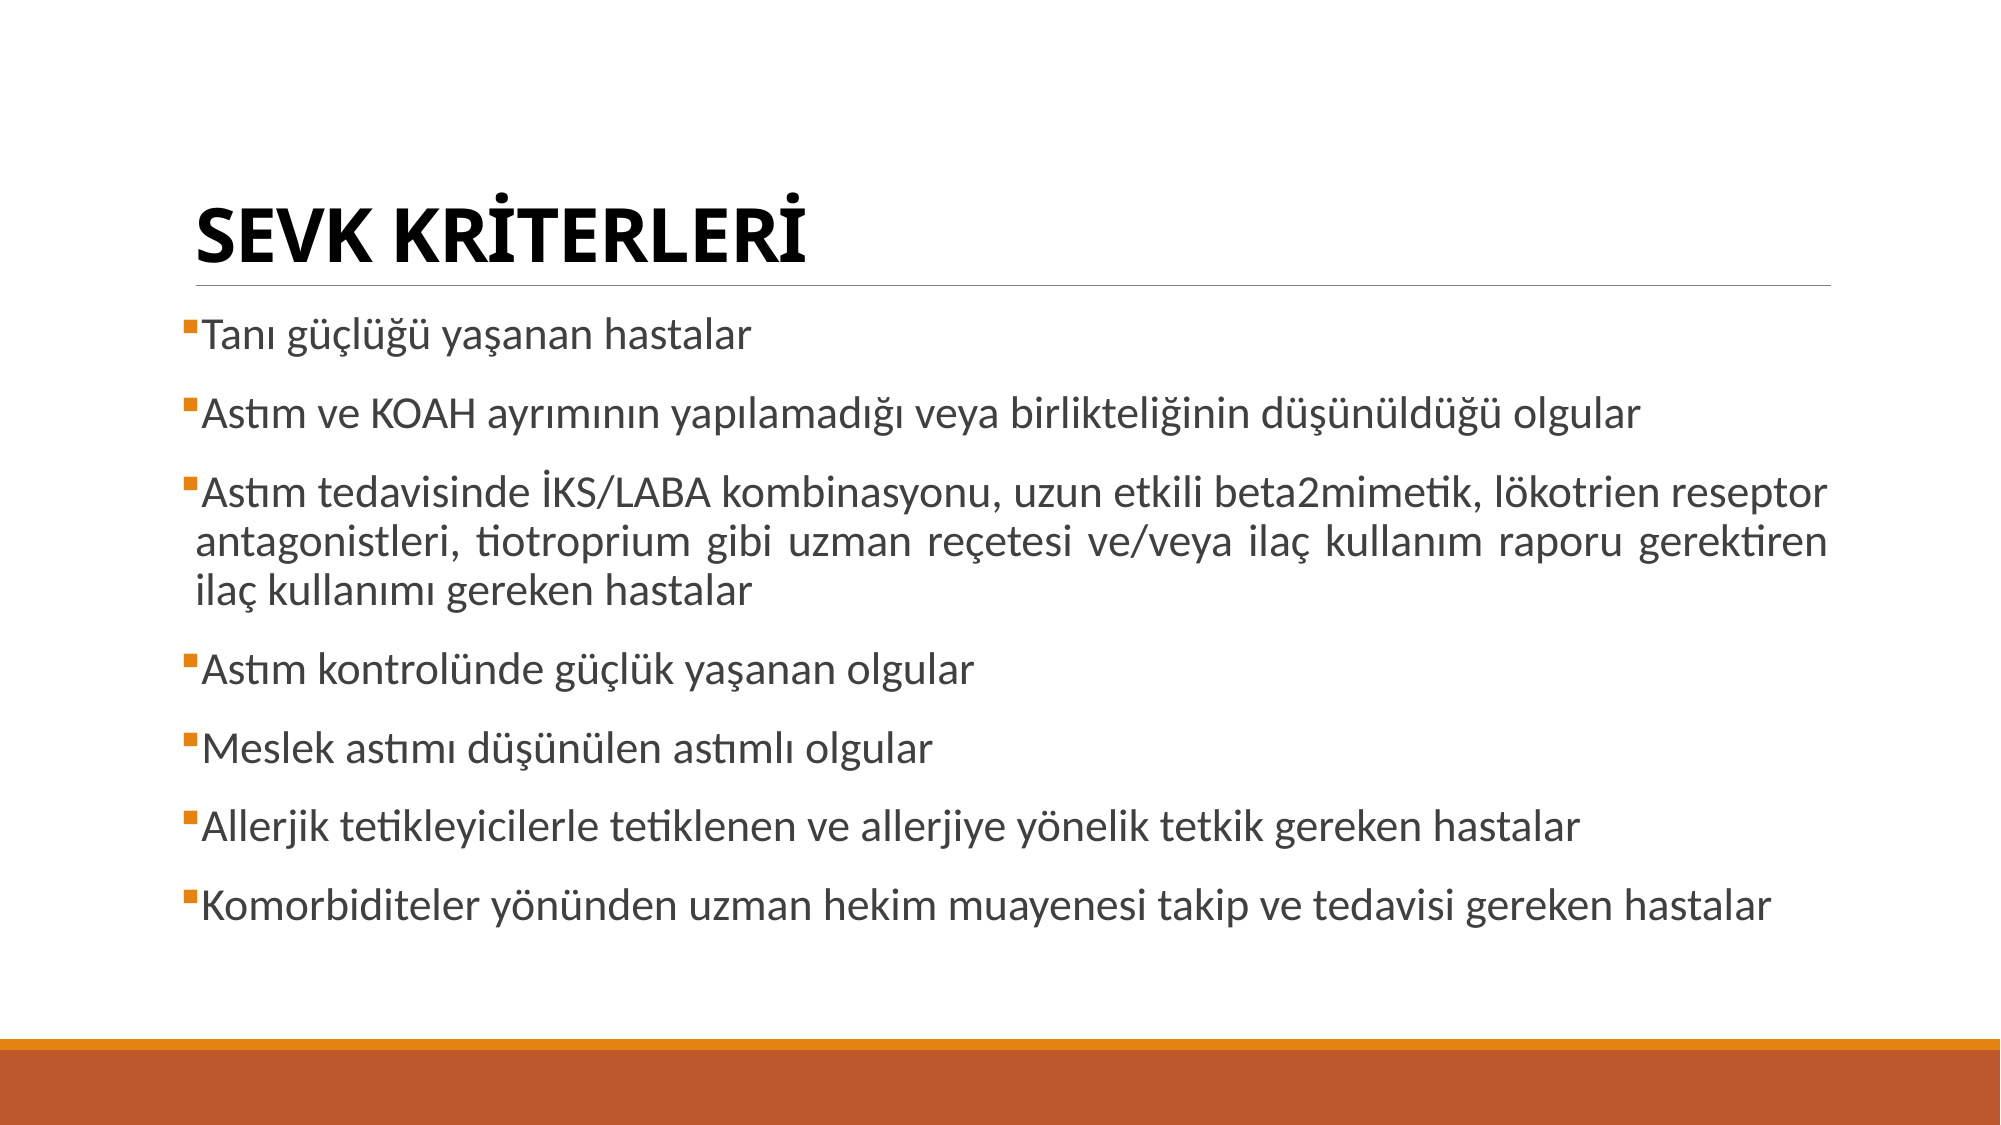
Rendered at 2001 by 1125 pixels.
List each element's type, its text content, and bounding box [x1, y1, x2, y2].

title SEVK KRİTERLERİ [180, 47, 1830, 285]
list Tanı güçlüğü yaşanan hastalar Astım ve KOAH ayrımının yapılamadığı veya birlikteliğinin düşünüldüğü olgular Astım tedavisinde İKS/LABA kombinasyonu, uzun etkili beta2mimetik, lökotrien reseptor antagonistleri, tiotroprium gibi uzman reçetesi ve/veya ilaç kullanım raporu gerektiren ilaç kullanımı gereken hastalar Astım kontrolünde güçlük yaşanan olgular Meslek astımı düşünülen astımlı olgular Allerjik tetikleyicilerle tetiklenen ve allerjiye yönelik tetkik gereken hastalar Komorbiditeler yönünden uzman hekim muayenesi takip ve tedavisi gereken hastalar [180, 302, 1830, 1040]
